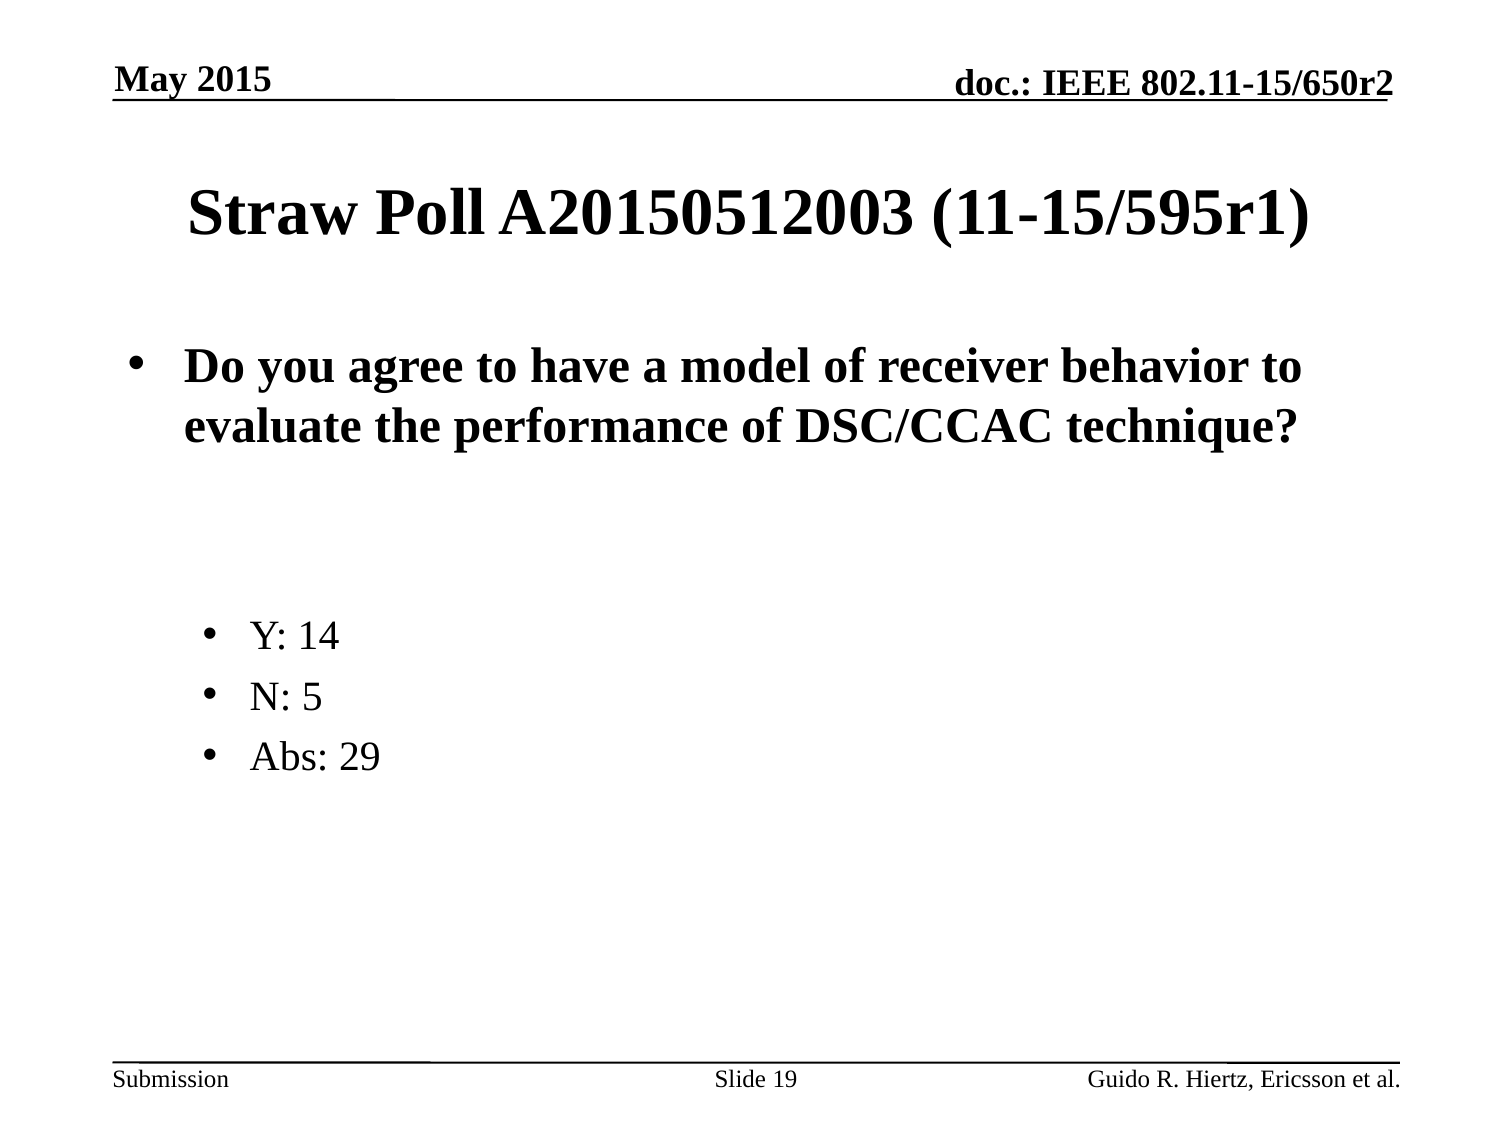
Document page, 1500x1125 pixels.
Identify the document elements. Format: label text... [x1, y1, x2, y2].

list Do you agree to have a model of receiver behavior to evaluate the performance of DSC/CCAC technique? Y: 14 N: 5 Abs: 29 [112, 324, 1388, 1016]
title Straw Poll A20150512003 (11-15/595r1) [112, 111, 1388, 303]
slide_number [114, 54, 540, 100]
slide_number Slide 19 [712, 1061, 800, 1123]
footer Guido R. Hiertz, Ericsson et al. [1007, 1061, 1402, 1093]
